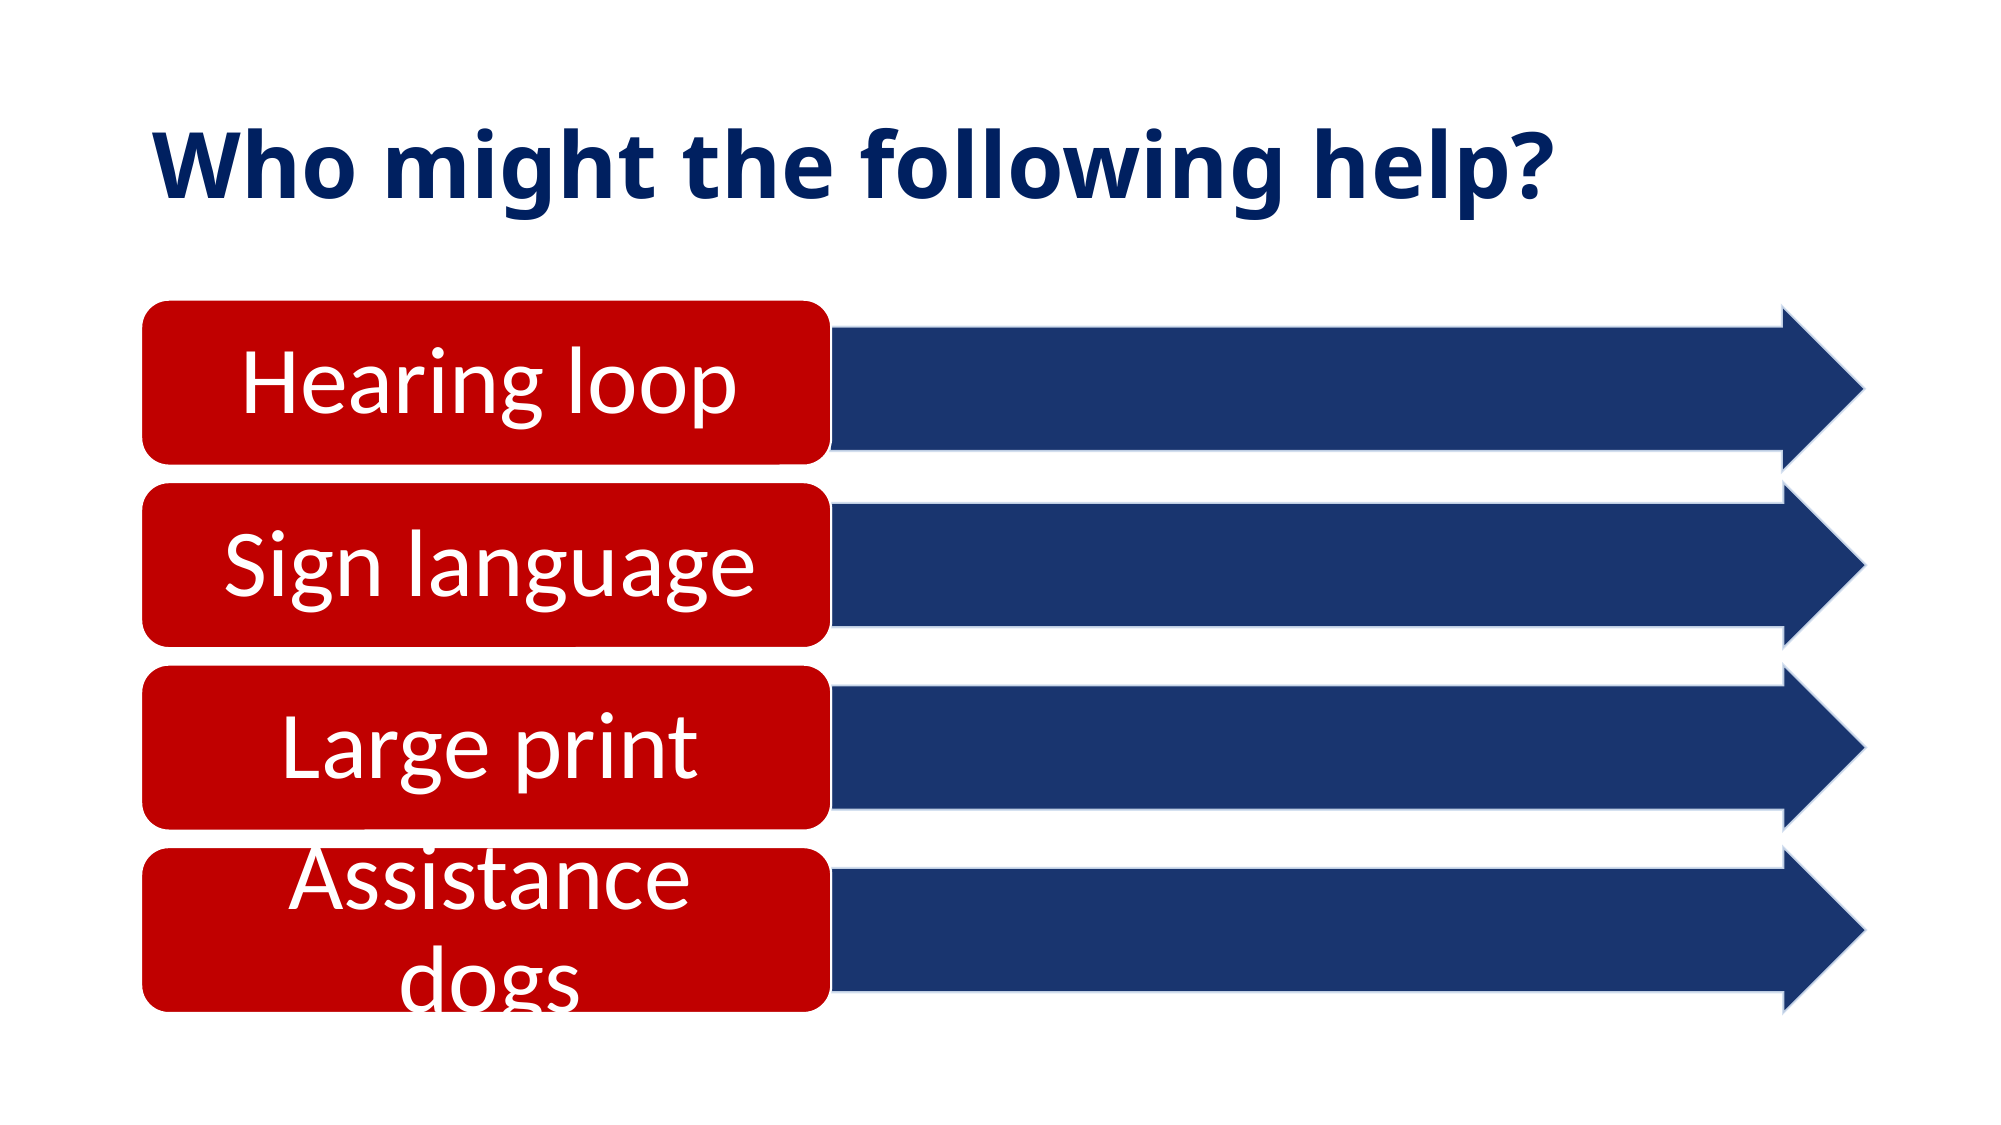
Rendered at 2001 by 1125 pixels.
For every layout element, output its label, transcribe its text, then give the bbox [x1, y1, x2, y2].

title Who might the following help? [137, 59, 1863, 278]
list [141, 299, 1867, 1014]
